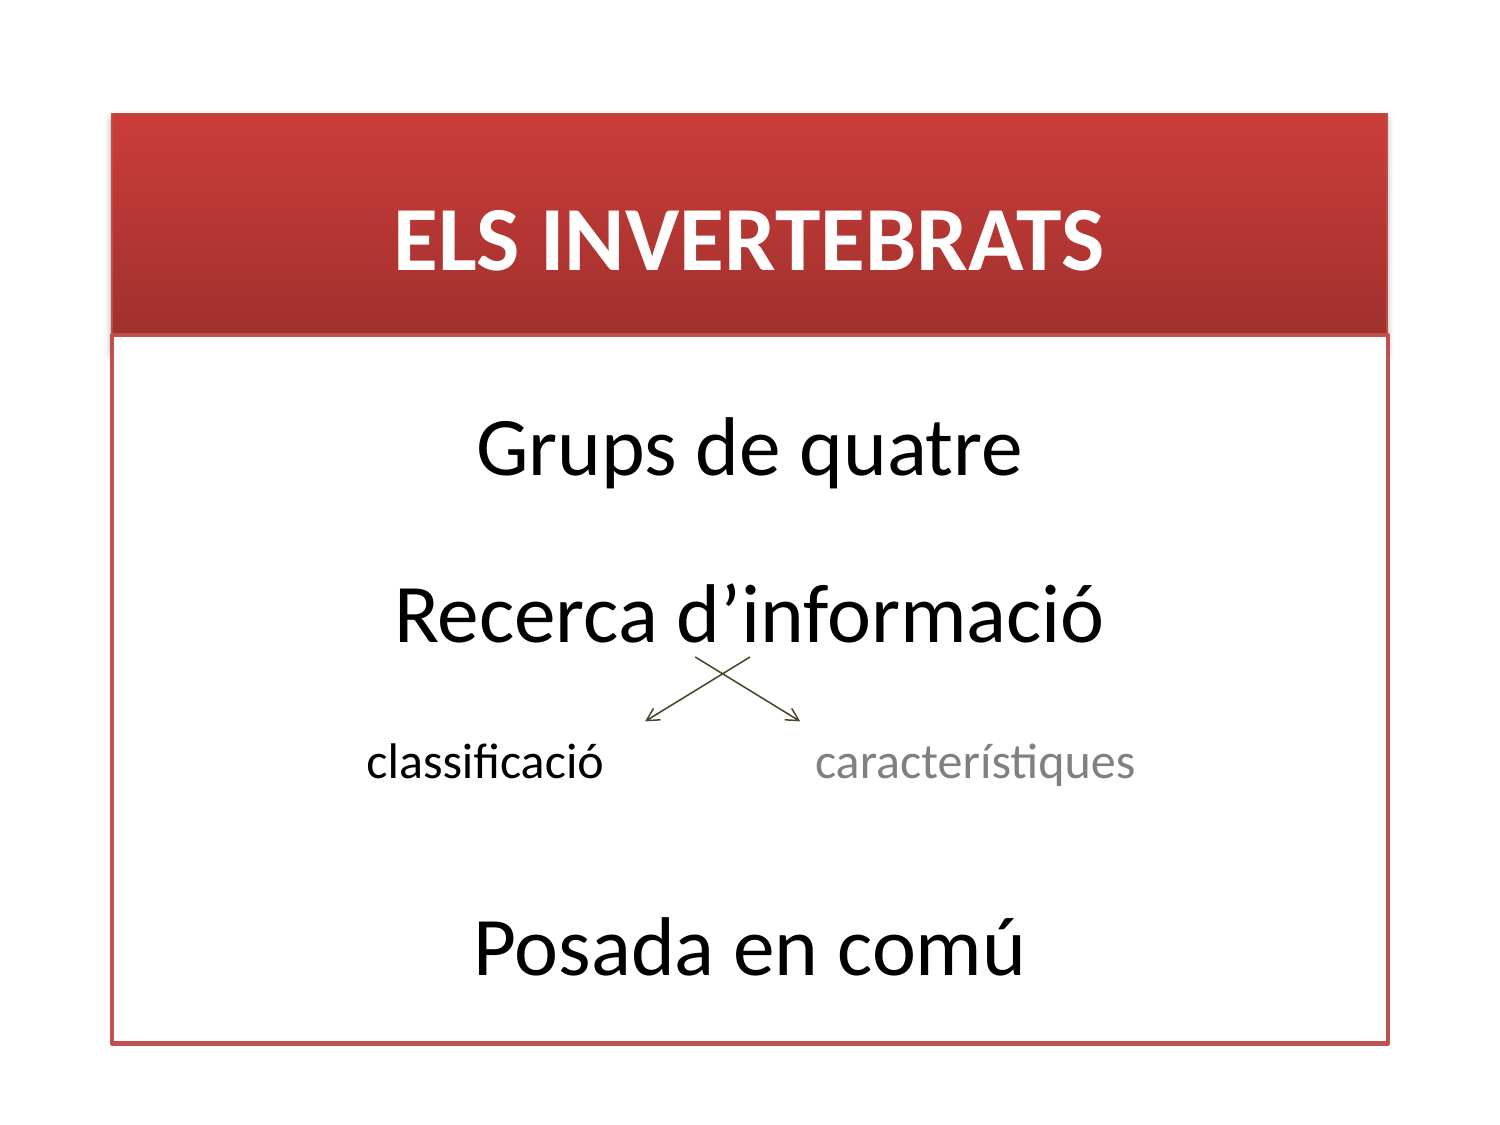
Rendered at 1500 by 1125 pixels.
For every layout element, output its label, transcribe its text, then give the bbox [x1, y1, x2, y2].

subtitle Grups de quatre Recerca d’informació Posada en comú [110, 333, 1390, 1046]
text_box classificació [301, 721, 670, 797]
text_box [644, 656, 693, 722]
title ELS INVERTEBRATS [111, 113, 1388, 333]
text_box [695, 656, 801, 722]
text_box característiques [800, 721, 1169, 796]
